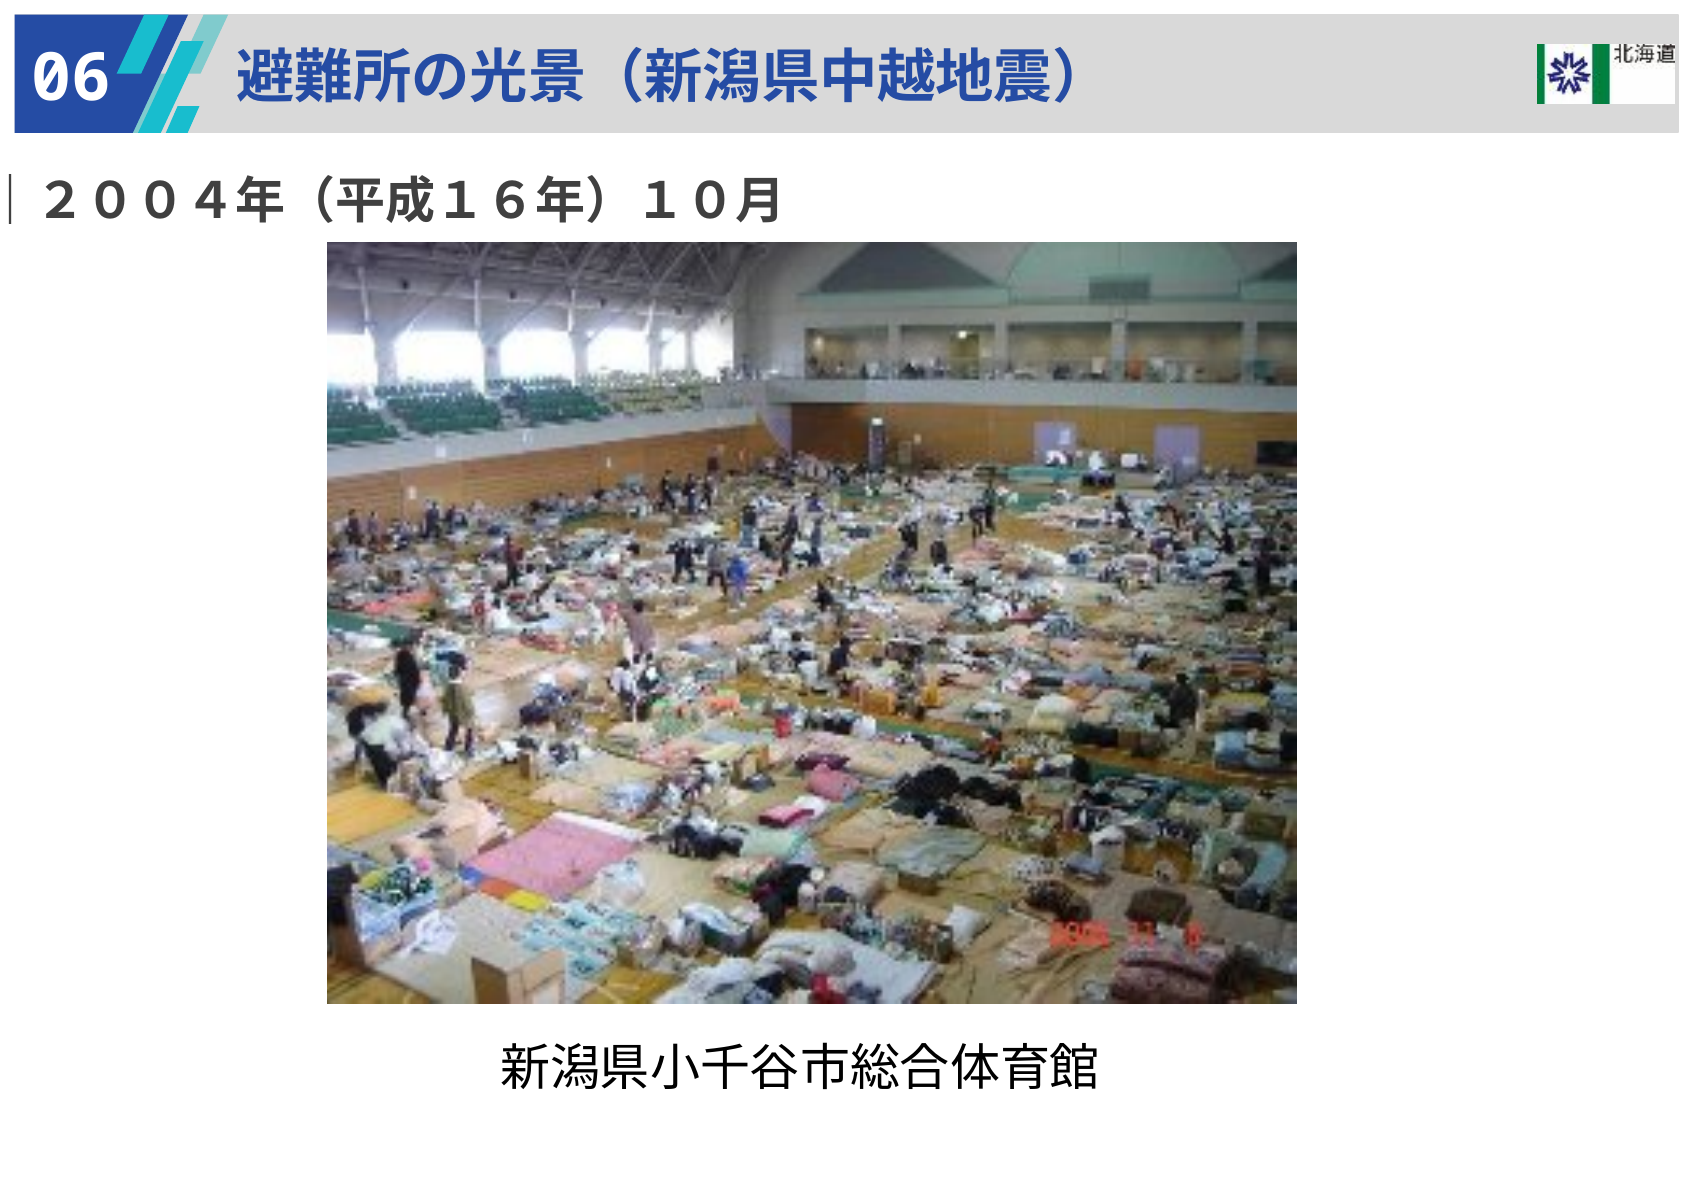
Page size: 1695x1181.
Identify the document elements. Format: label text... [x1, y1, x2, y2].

picture [327, 241, 1297, 1005]
text_box ｜２００４年（平成１６年）１０月 [0, 162, 791, 234]
text_box 新潟県小千谷市総合体育館 [477, 1051, 1123, 1080]
list 06 [30, 32, 113, 116]
list 避難所の光景（新潟県中越地震） [236, 38, 1123, 104]
picture [1537, 44, 1675, 104]
